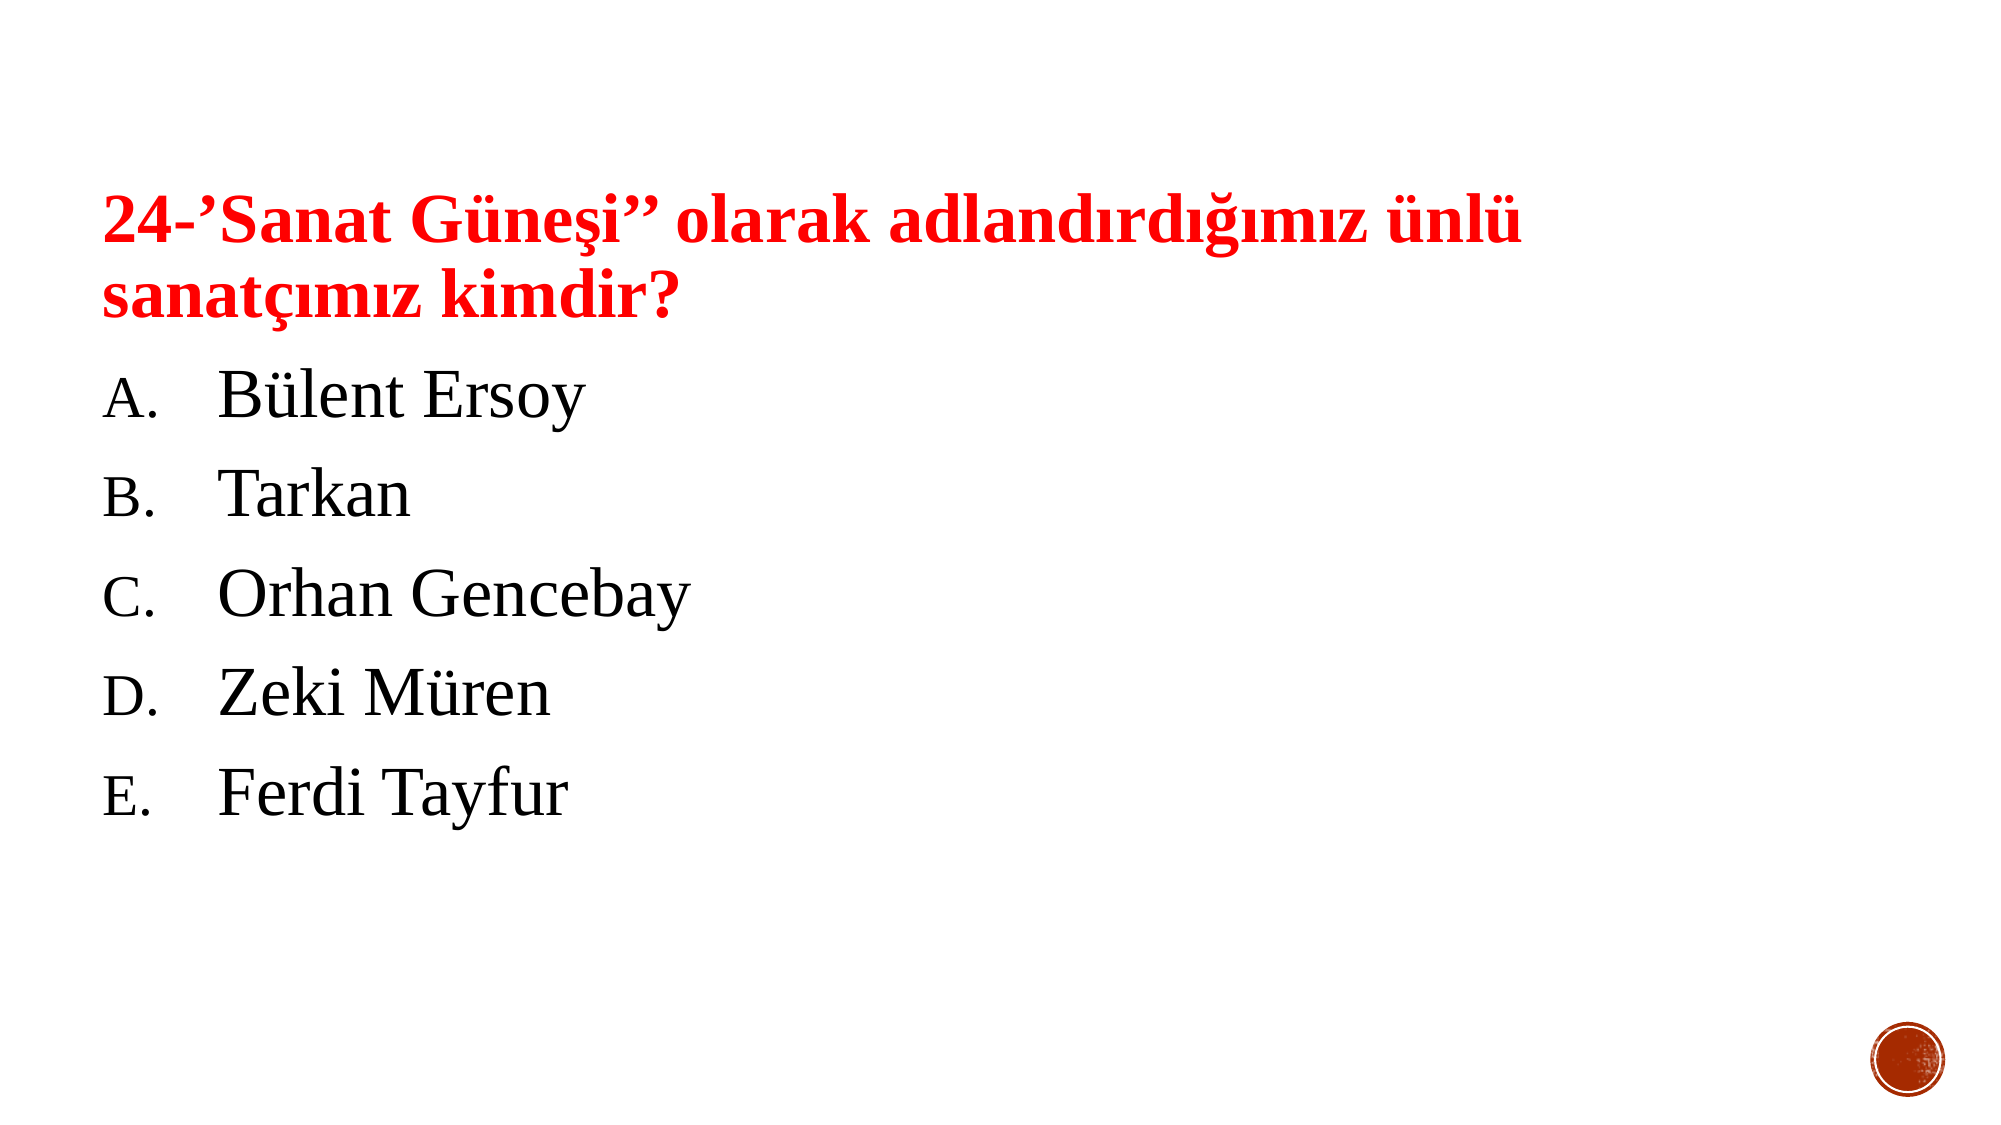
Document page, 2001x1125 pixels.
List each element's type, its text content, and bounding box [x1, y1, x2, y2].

list 24-’Sanat Güneşi’’ olarak adlandırdığımız ünlü sanatçımız kimdir? Bülent Ersoy Tarkan Orhan Gencebay Zeki Müren Ferdi Tayfur [87, 173, 1738, 839]
